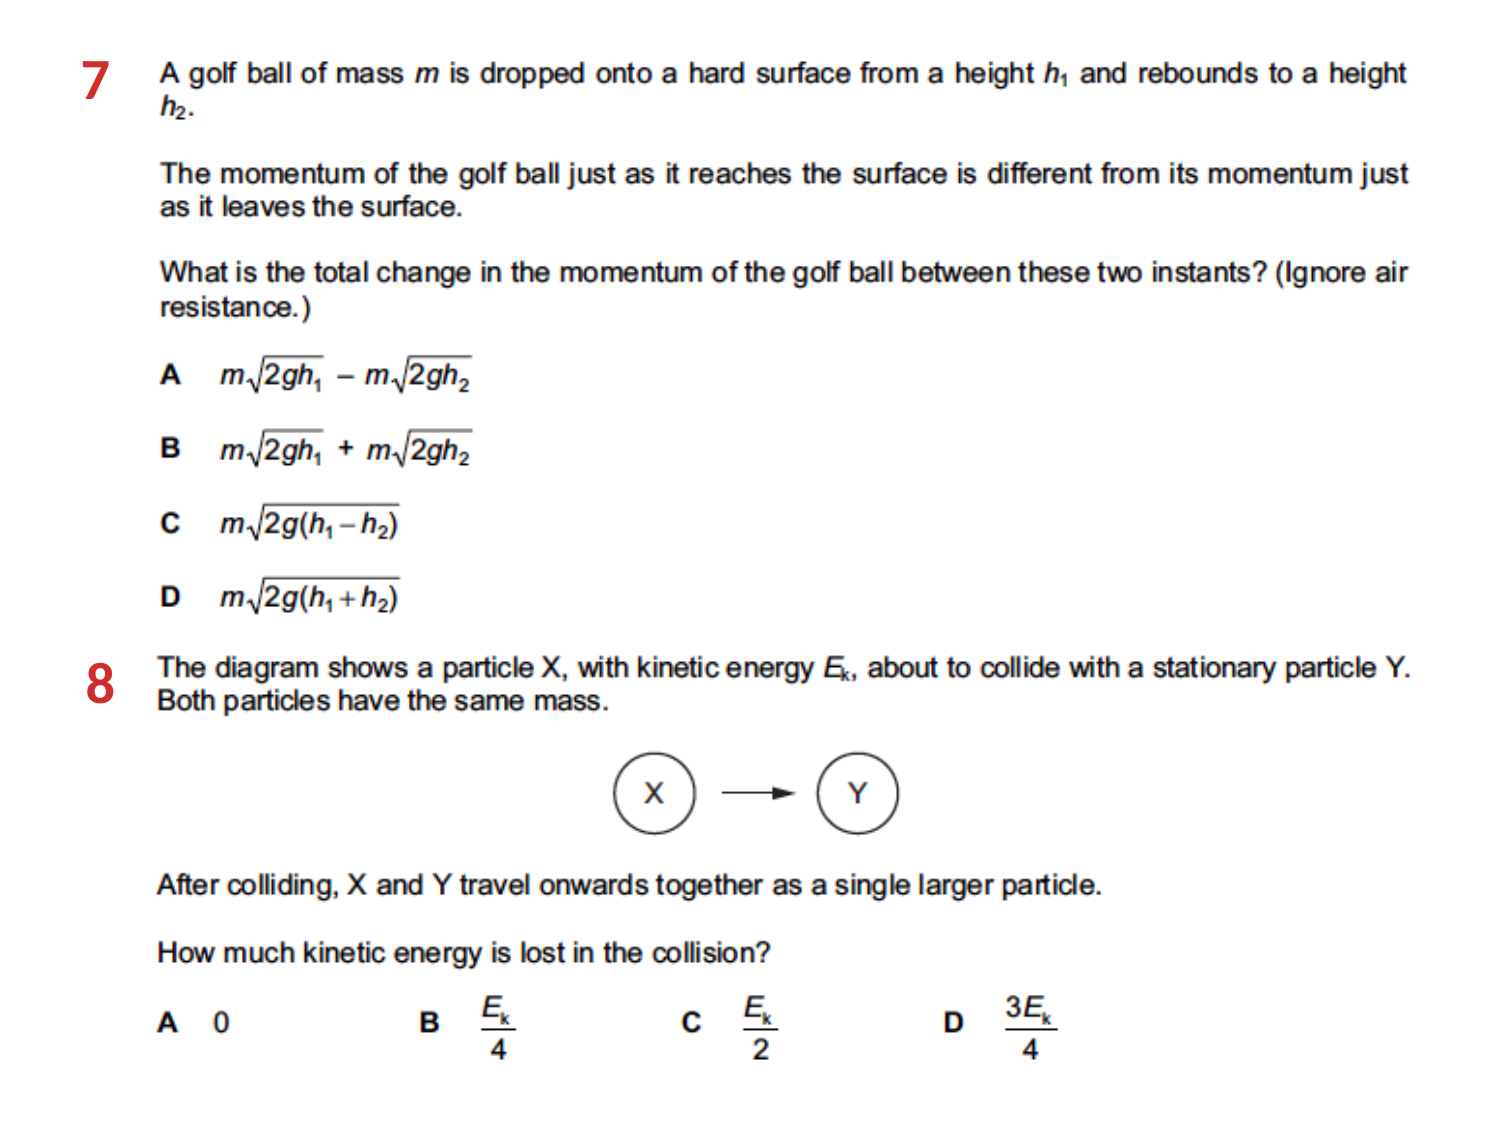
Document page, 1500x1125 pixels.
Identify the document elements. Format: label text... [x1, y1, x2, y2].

picture [140, 33, 1448, 1092]
text_box 8 [70, 637, 131, 723]
text_box 7 [65, 33, 126, 119]
